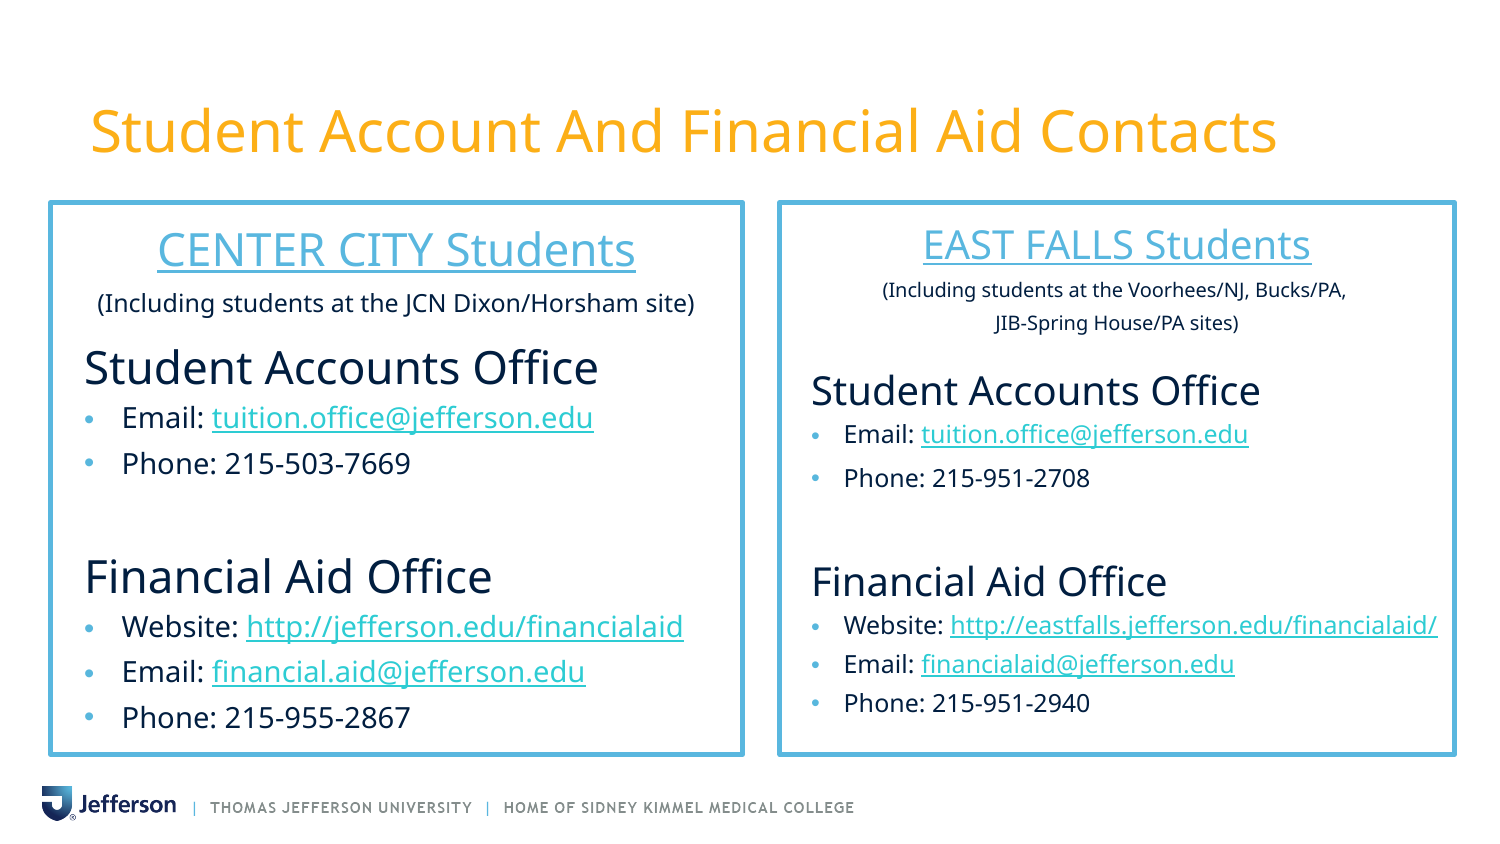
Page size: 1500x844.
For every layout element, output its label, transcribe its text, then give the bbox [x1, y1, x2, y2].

picture [0, 768, 1500, 844]
text_box EAST FALLS Students (Including students at the Voorhees/NJ, Bucks/PA, JIB-Spring House/PA sites) Student Accounts Office Email: tuition.office@jefferson.edu Phone: 215-951-2708 Financial Aid Office Website: http://eastfalls.jefferson.edu/financialaid/ Email: financialaid@jefferson.edu Phone: 215-951-2940 [779, 202, 1455, 755]
text_box CENTER CITY Students (Including students at the JCN Dixon/Horsham site) Student Accounts Office Email: tuition.office@jefferson.edu Phone: 215-503-7669 Financial Aid Office Website: http://jefferson.edu/financialaid Email: financial.aid@jefferson.edu Phone: 215-955-2867 [50, 202, 743, 755]
title Student Account And Financial Aid Contacts [75, 57, 1425, 202]
